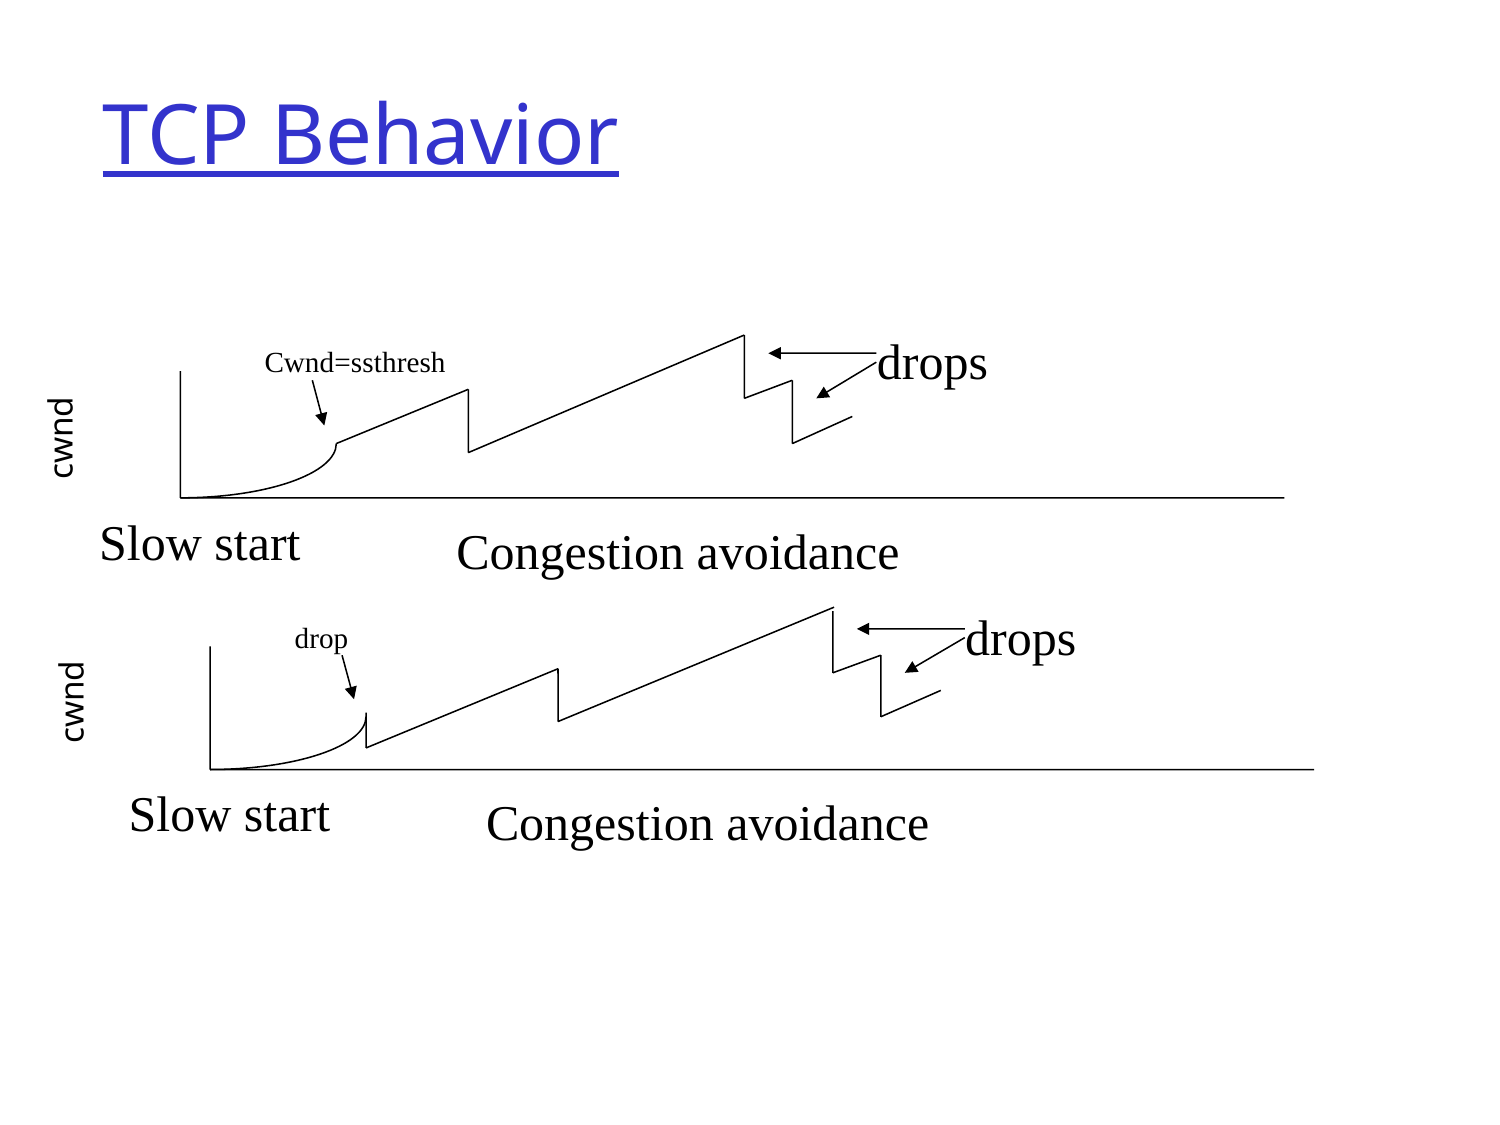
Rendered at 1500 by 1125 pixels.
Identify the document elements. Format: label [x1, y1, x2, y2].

text_box [113, 598, 1315, 859]
title [87, 37, 1363, 226]
text_box [42, 645, 98, 759]
text_box [31, 321, 1285, 588]
